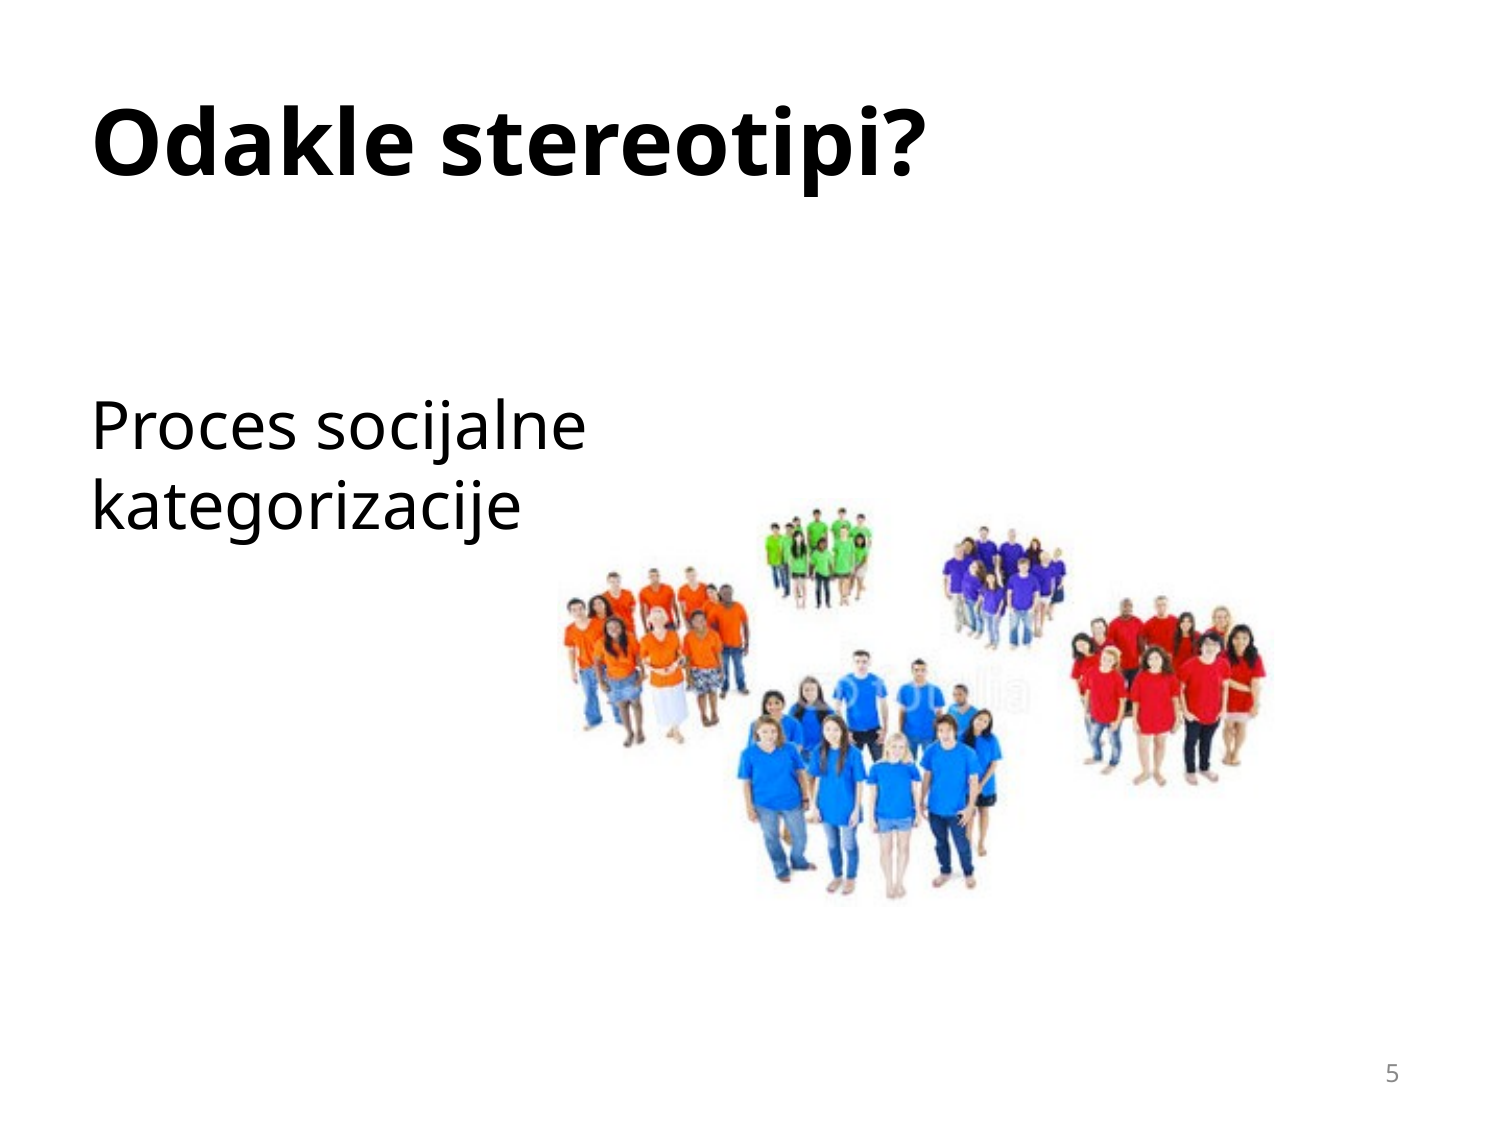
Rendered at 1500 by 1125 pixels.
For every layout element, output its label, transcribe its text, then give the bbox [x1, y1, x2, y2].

title Odakle stereotipi? [87, 81, 1103, 196]
slide_number ‹#› [1381, 1056, 1416, 1092]
text_box [557, 498, 1275, 907]
text_box Proces socijalne kategorizacije [87, 380, 913, 465]
